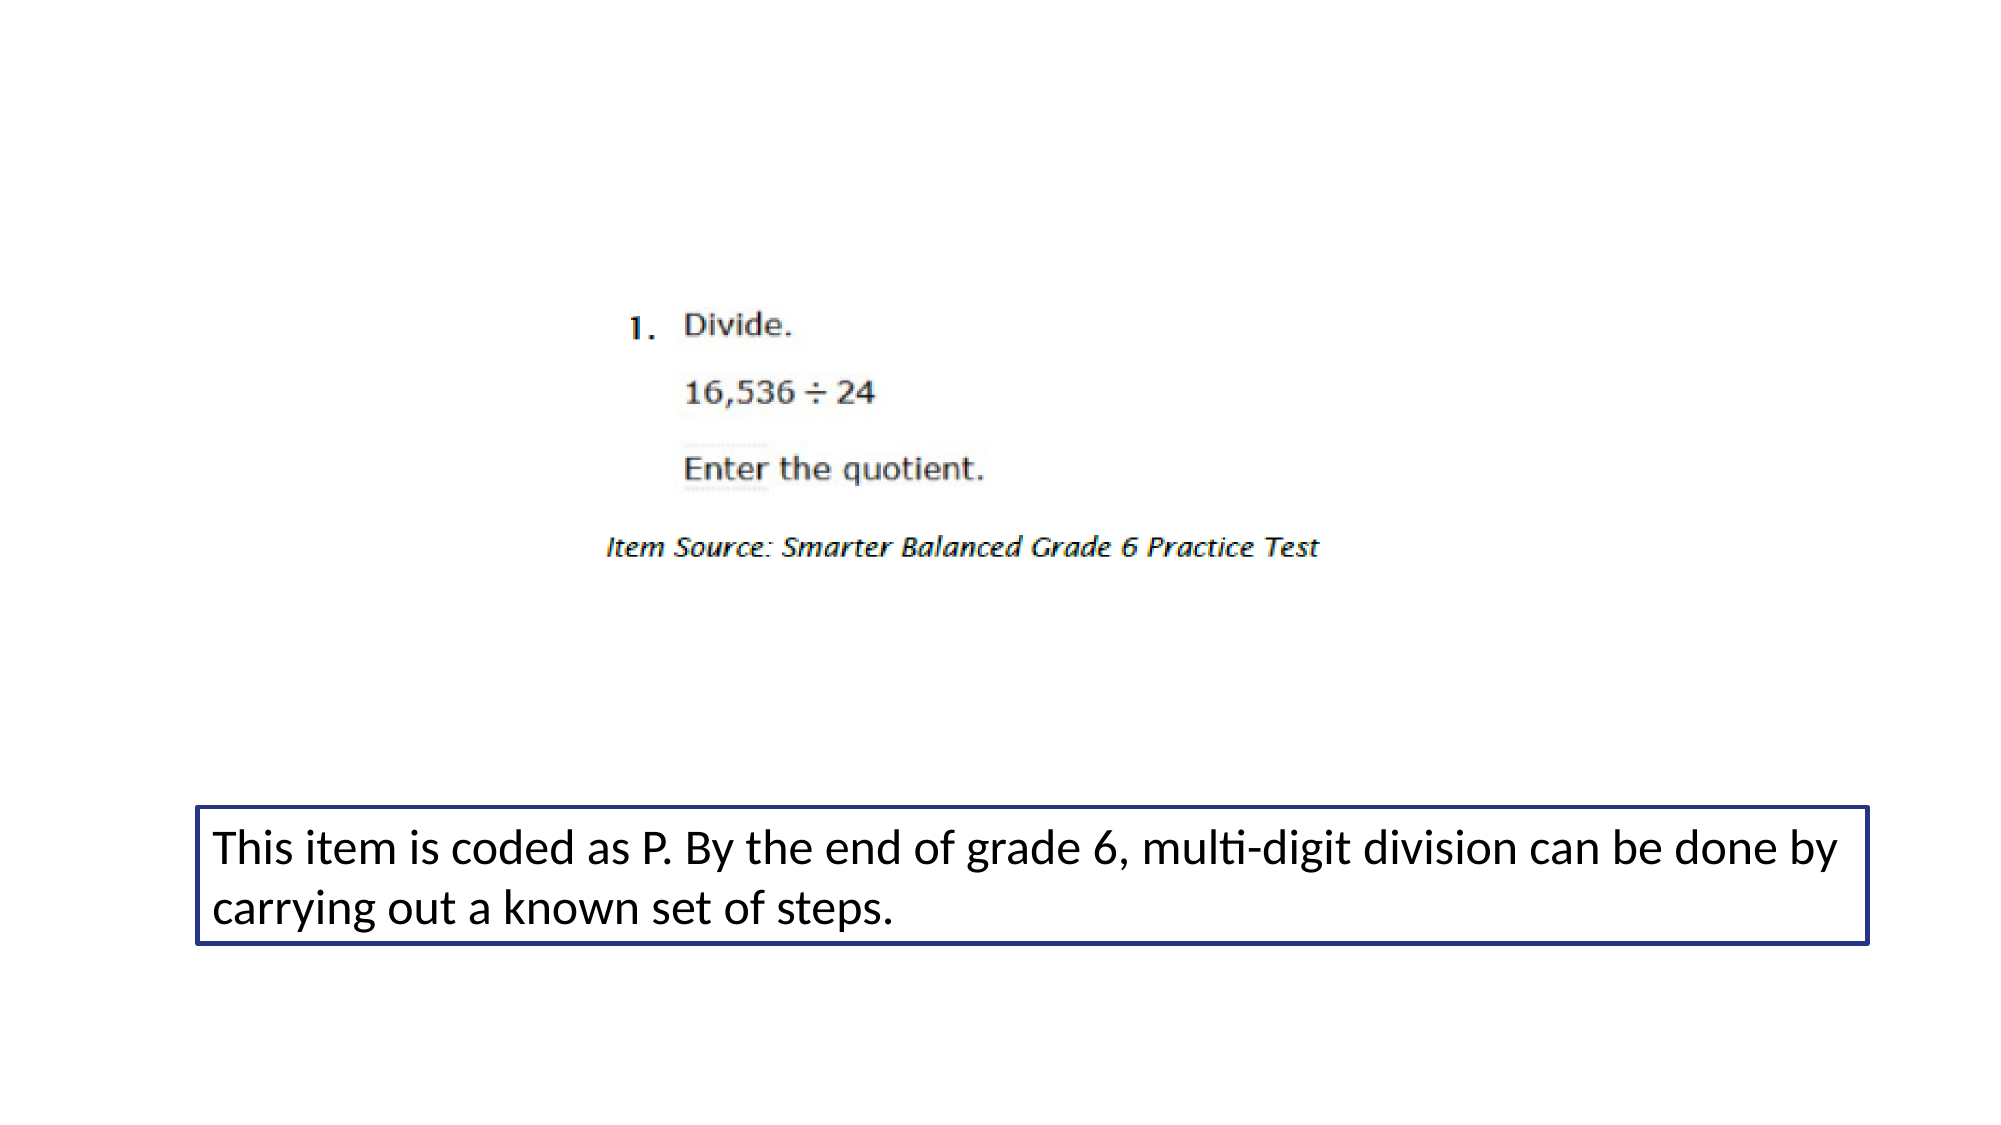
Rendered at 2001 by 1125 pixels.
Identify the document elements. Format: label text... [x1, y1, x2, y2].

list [590, 296, 1367, 589]
text_box This item is coded as P. By the end of grade 6, multi-digit division can be done by carrying out a known set of steps. [197, 807, 1868, 944]
